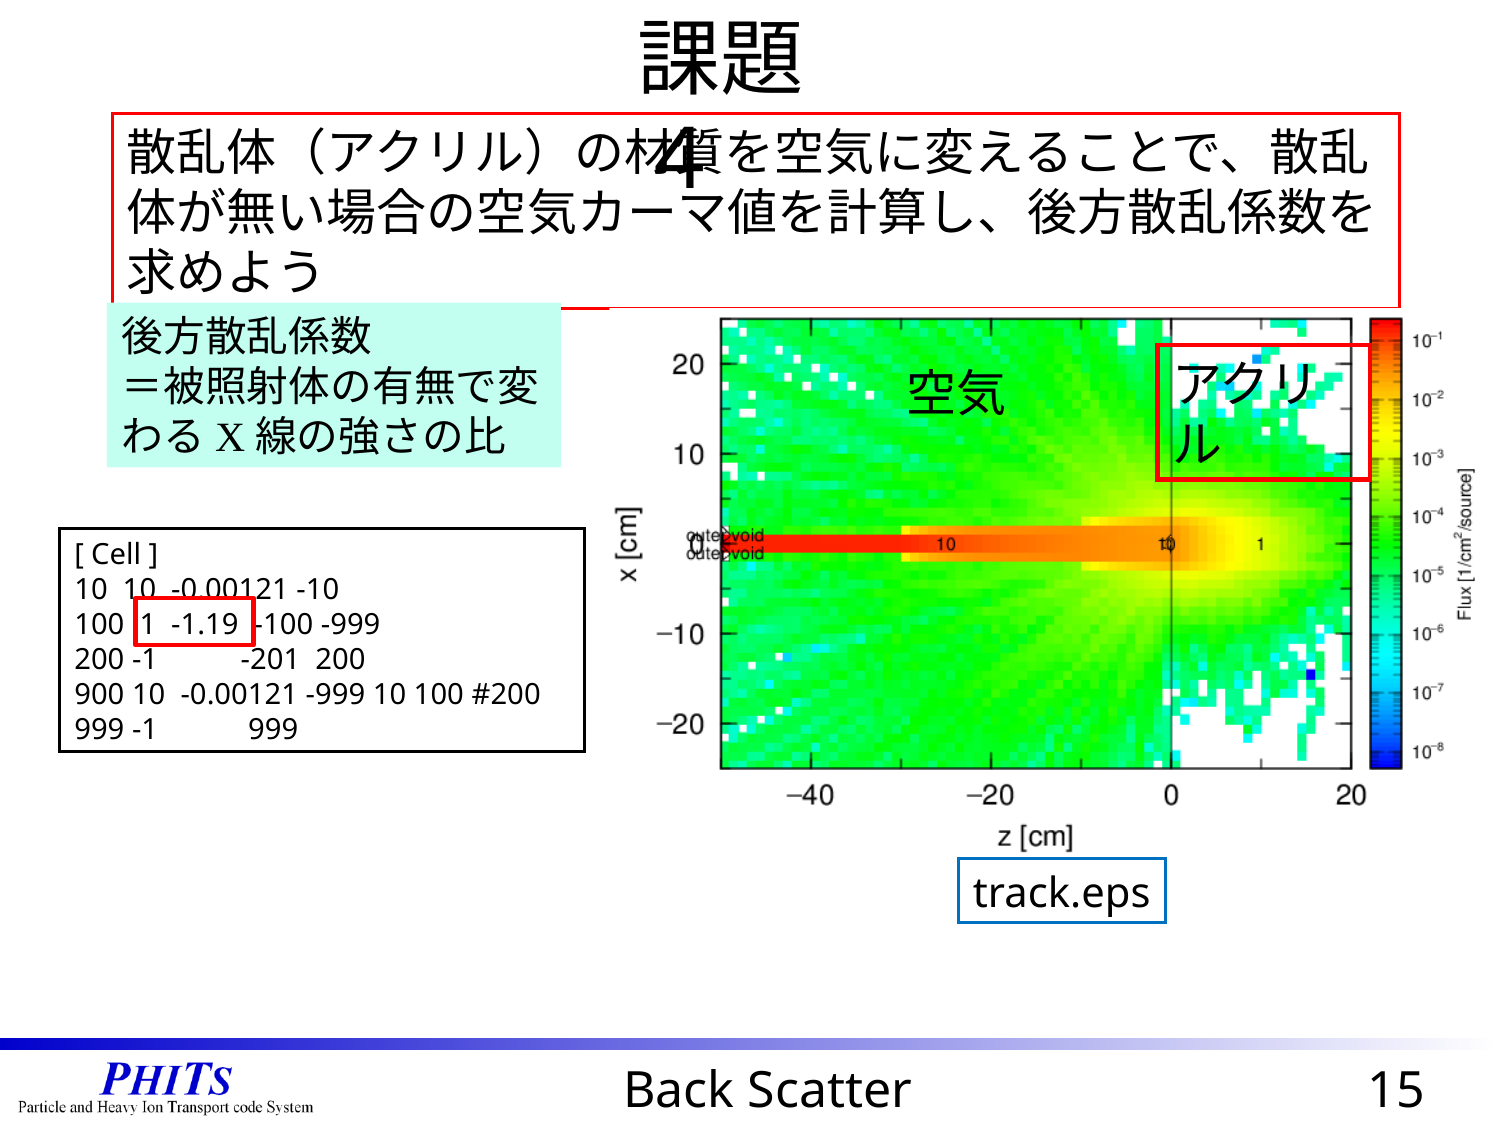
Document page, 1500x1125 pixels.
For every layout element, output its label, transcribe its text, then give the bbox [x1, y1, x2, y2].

text_box Back Scatter [537, 1049, 999, 1125]
text_box 散乱体（アクリル）の材質を空気に変えることで、散乱体が無い場合の空気カーマ値を計算し、後方散乱係数を求めよう [112, 113, 1400, 309]
text_box [133, 596, 256, 647]
picture [12, 1057, 319, 1117]
text_box [ Cell ] 10 10 -0.00121 -10 100 1 -1.19 -100 -999 200 -1 -201 200 900 10 -0.00121 -999 10 100 #200 999 -1 999 [59, 528, 585, 752]
text_box [0, 1038, 1494, 1050]
text_box track.eps [958, 867, 1166, 923]
text_box 15 [1337, 1049, 1456, 1125]
text_box 後方散乱係数 ＝被照射体の有無で変わるX線の強さの比 [106, 302, 561, 468]
picture [609, 308, 1495, 859]
text_box 課題４ [622, 0, 892, 213]
